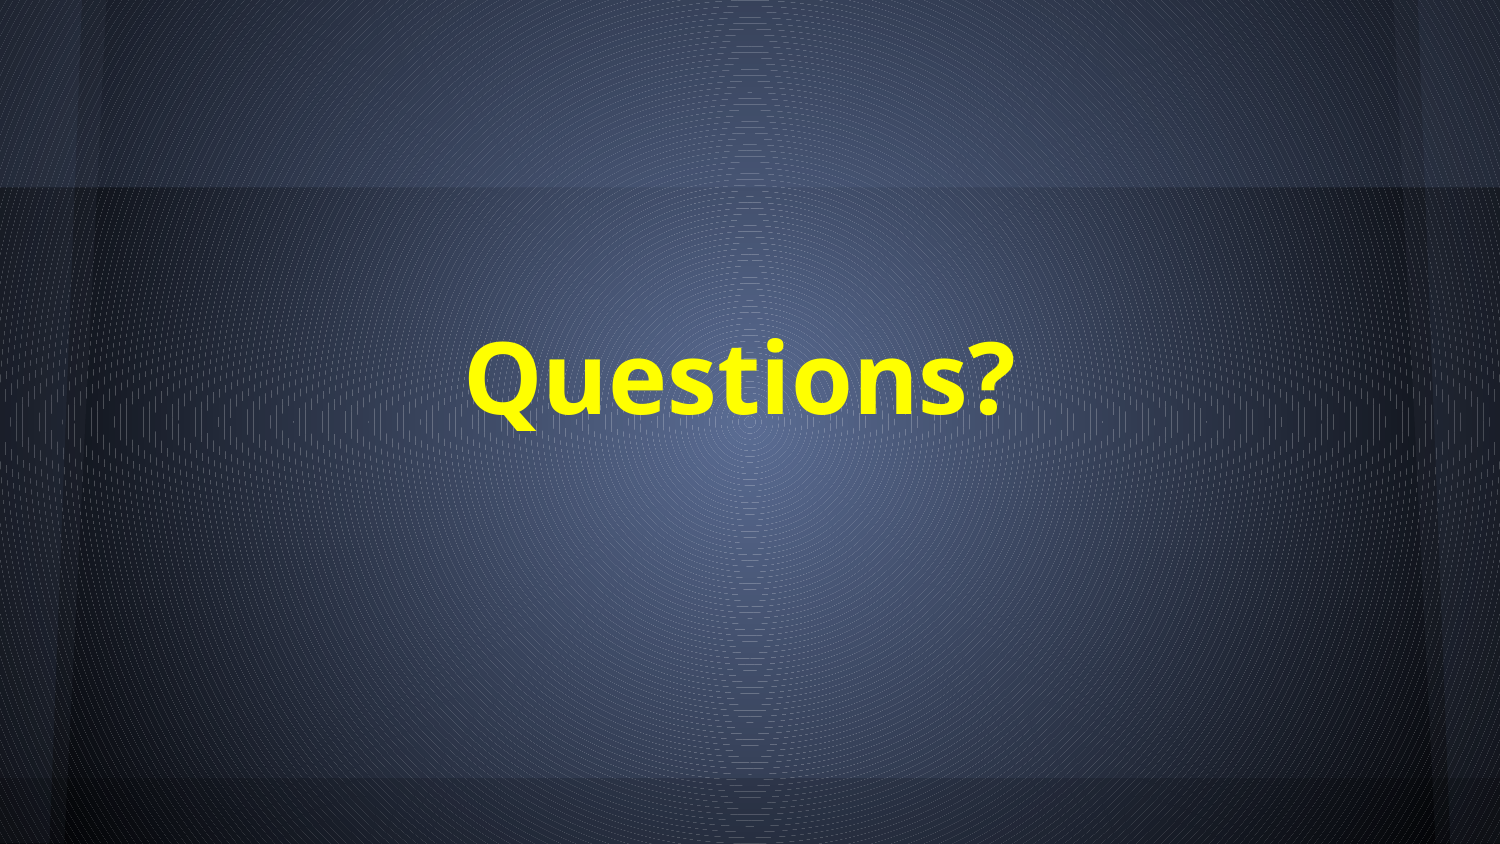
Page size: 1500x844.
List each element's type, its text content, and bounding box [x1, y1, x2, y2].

list Questions? [27, 299, 1454, 805]
